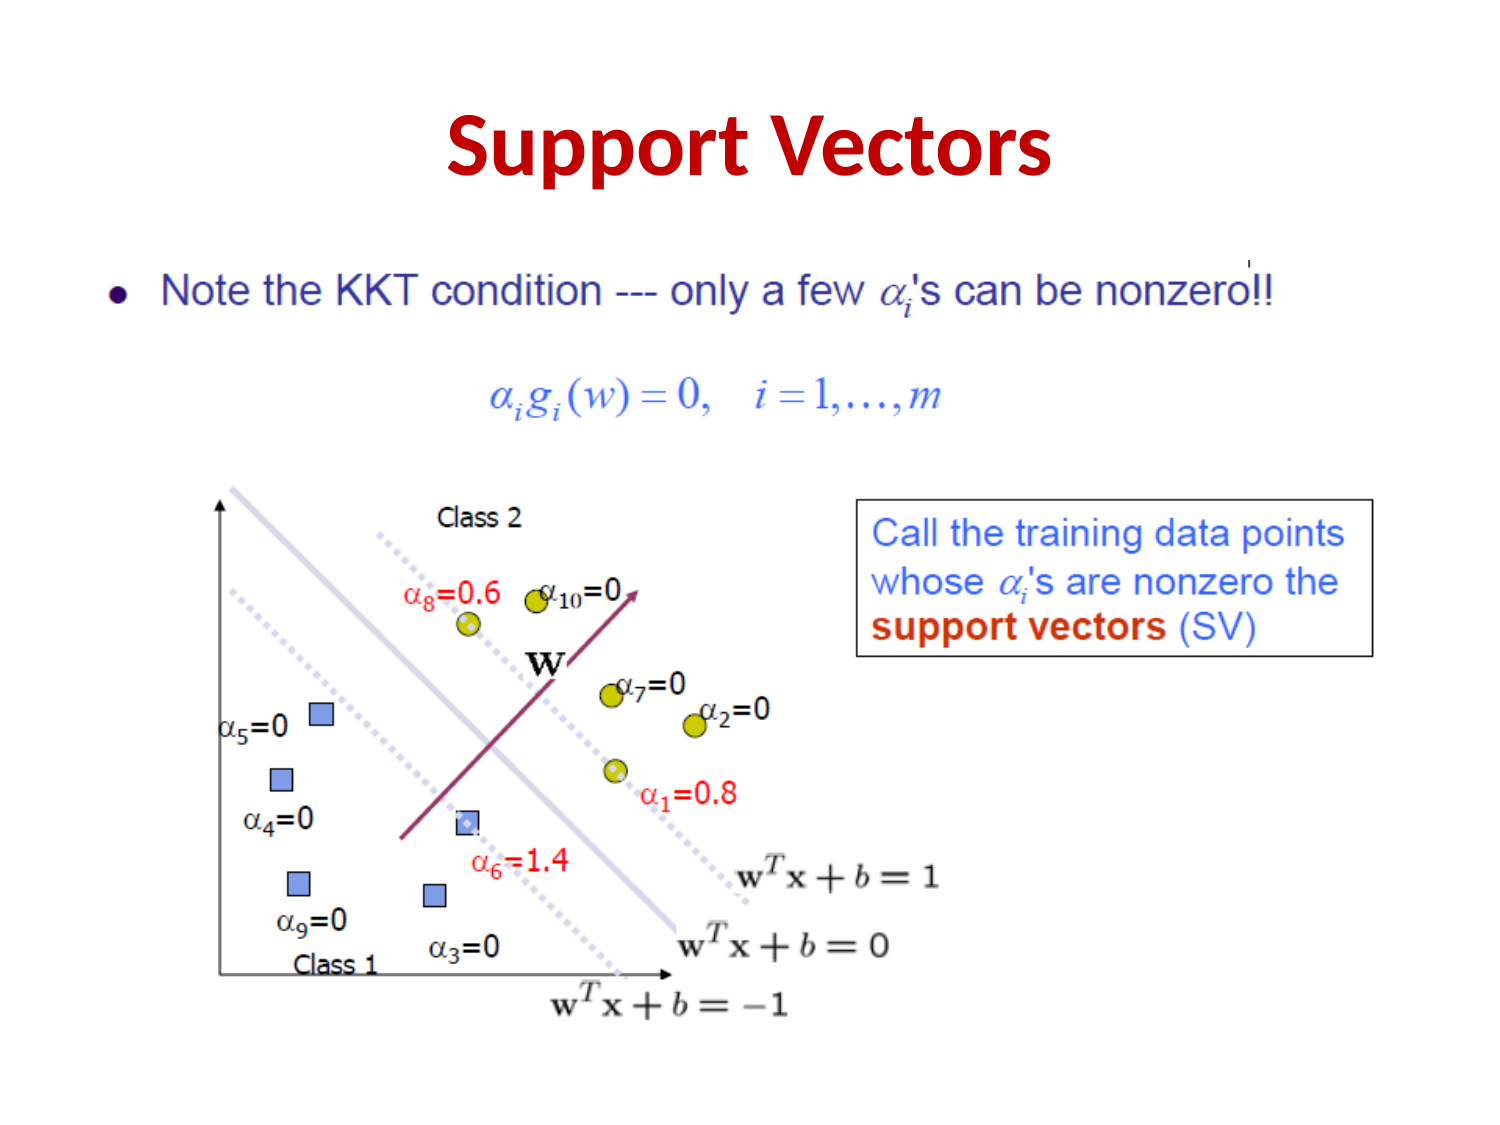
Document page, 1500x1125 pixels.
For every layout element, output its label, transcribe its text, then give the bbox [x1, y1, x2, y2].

picture [80, 260, 1419, 1026]
title Support Vectors [75, 45, 1425, 233]
